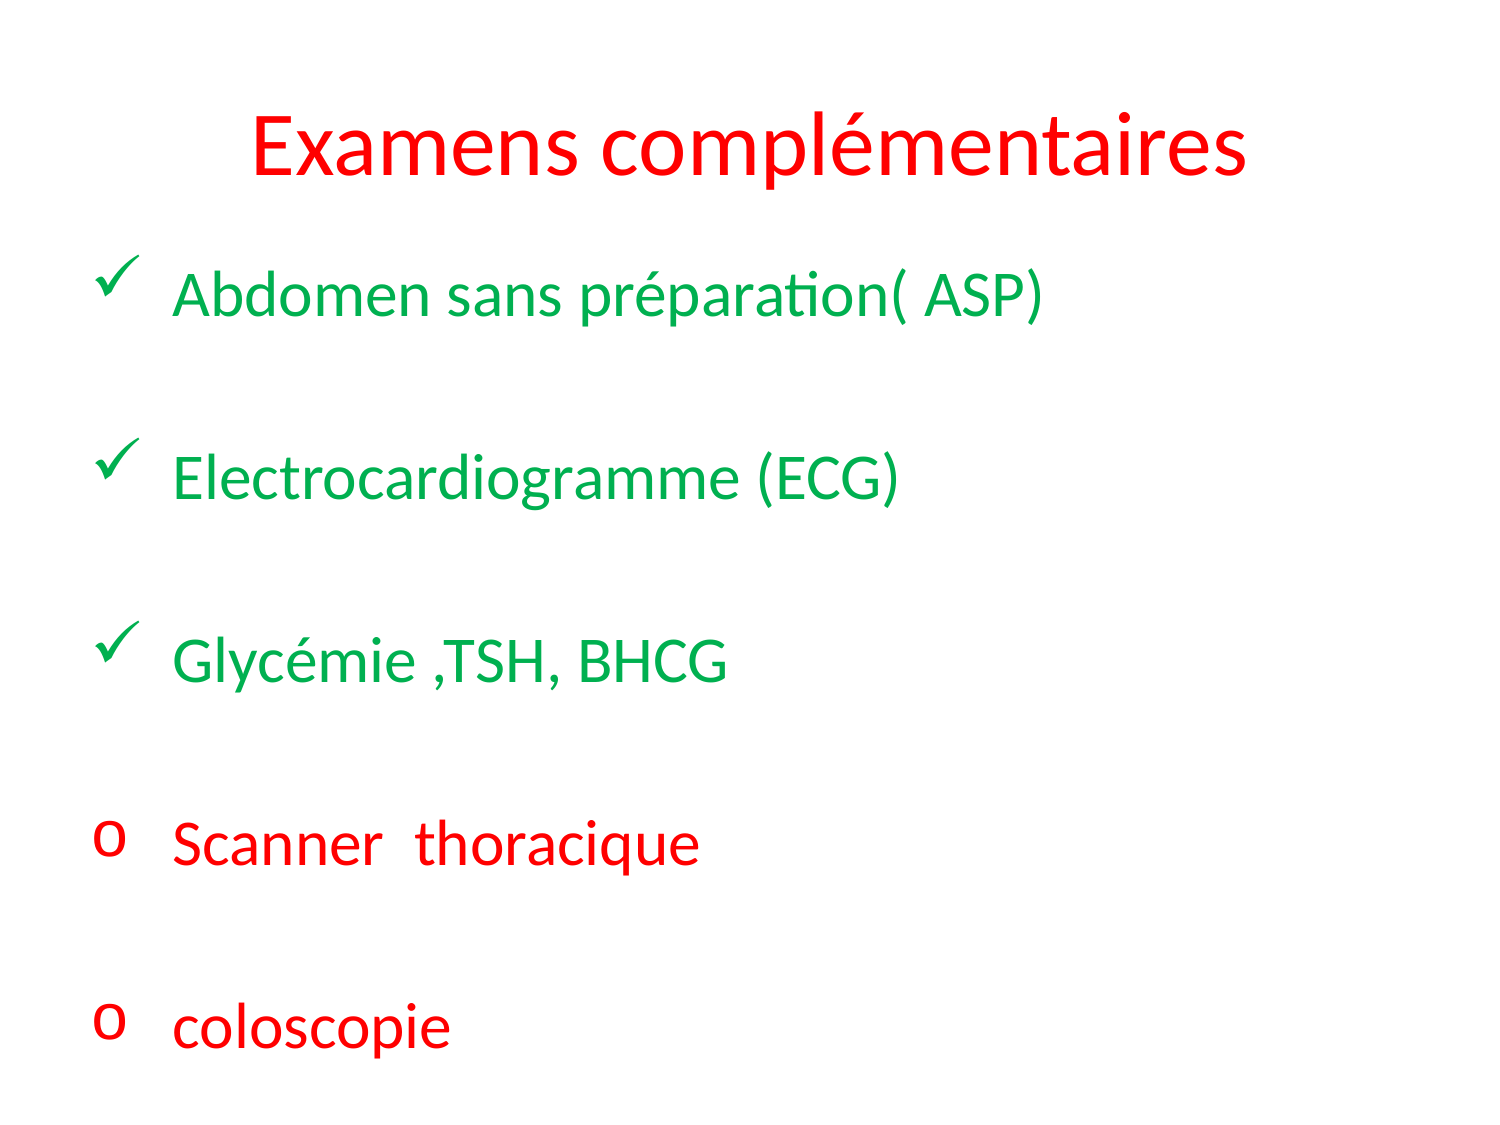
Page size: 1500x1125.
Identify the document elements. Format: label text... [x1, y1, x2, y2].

list Abdomen sans préparation( ASP) Electrocardiogramme (ECG) Glycémie ,TSH, BHCG Scanner thoracique coloscopie [75, 243, 1425, 1071]
title Examens complémentaires [75, 45, 1425, 233]
